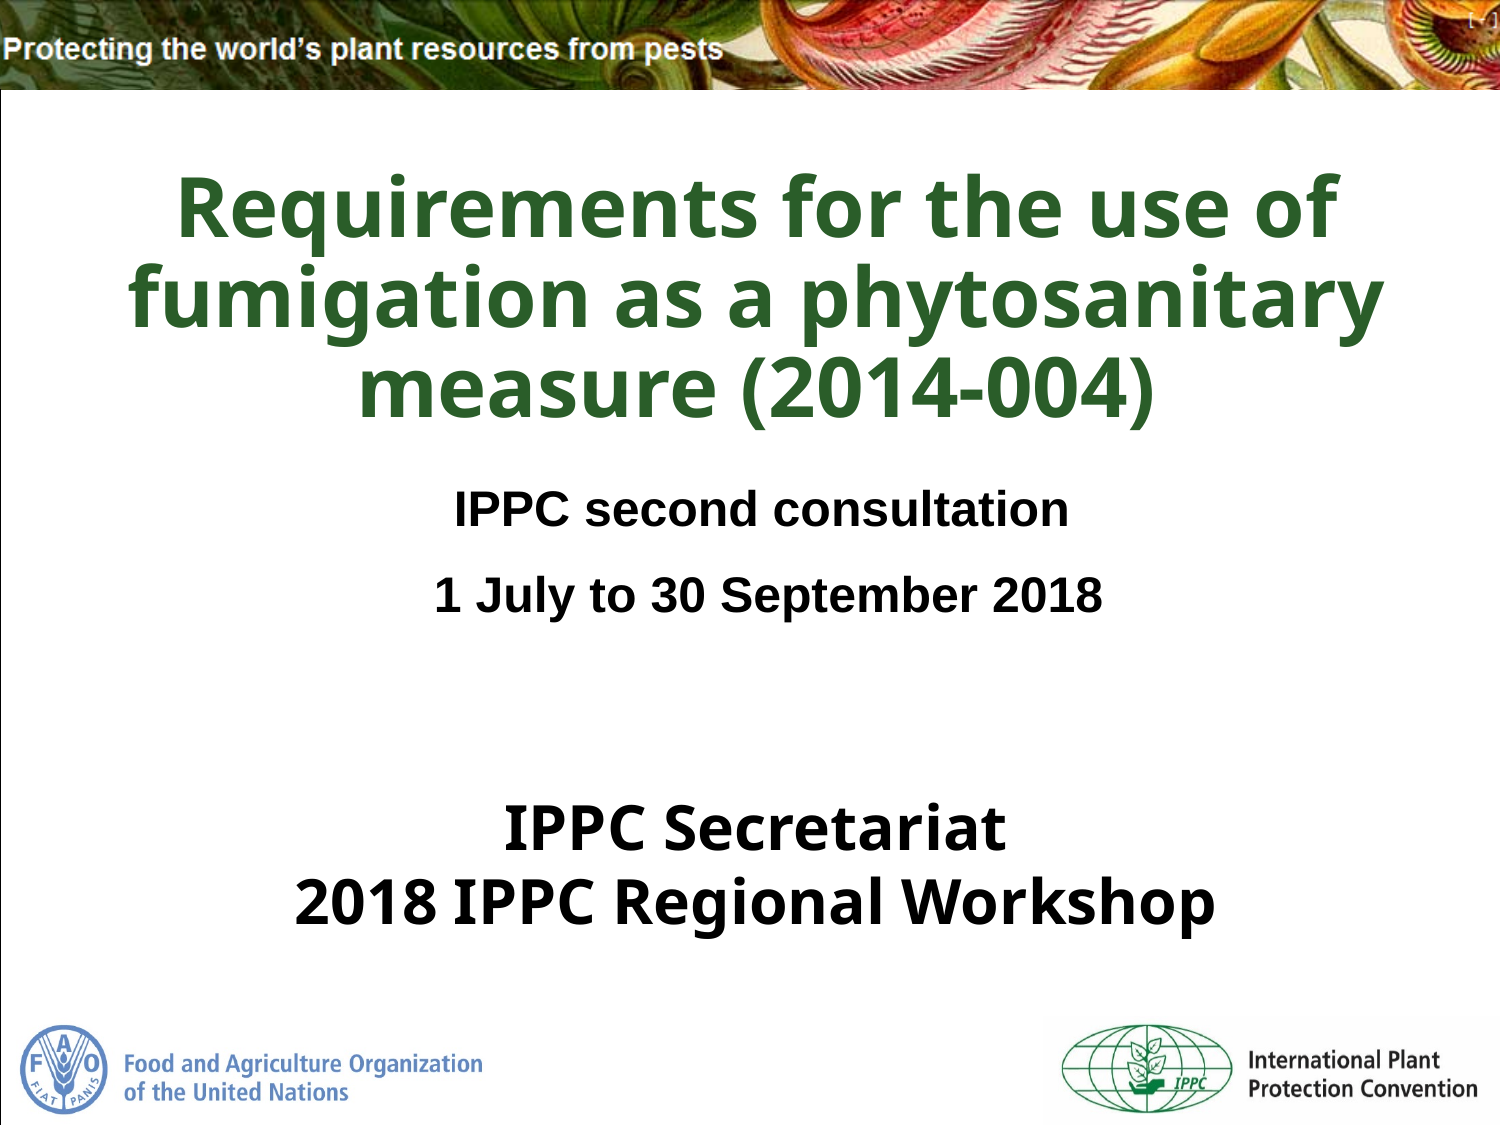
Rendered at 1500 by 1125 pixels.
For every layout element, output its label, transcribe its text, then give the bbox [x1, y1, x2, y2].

subtitle IPPC second consultation 1 July to 30 September 2018 [243, 462, 1294, 738]
picture [0, 0, 1500, 90]
title Requirements for the use of fumigation as a phytosanitary measure (2014-004) [6, 100, 1500, 601]
picture [1, 1017, 517, 1124]
picture [1043, 1016, 1500, 1125]
text_box IPPC Secretariat 2018 IPPC Regional Workshop [218, 780, 1294, 945]
